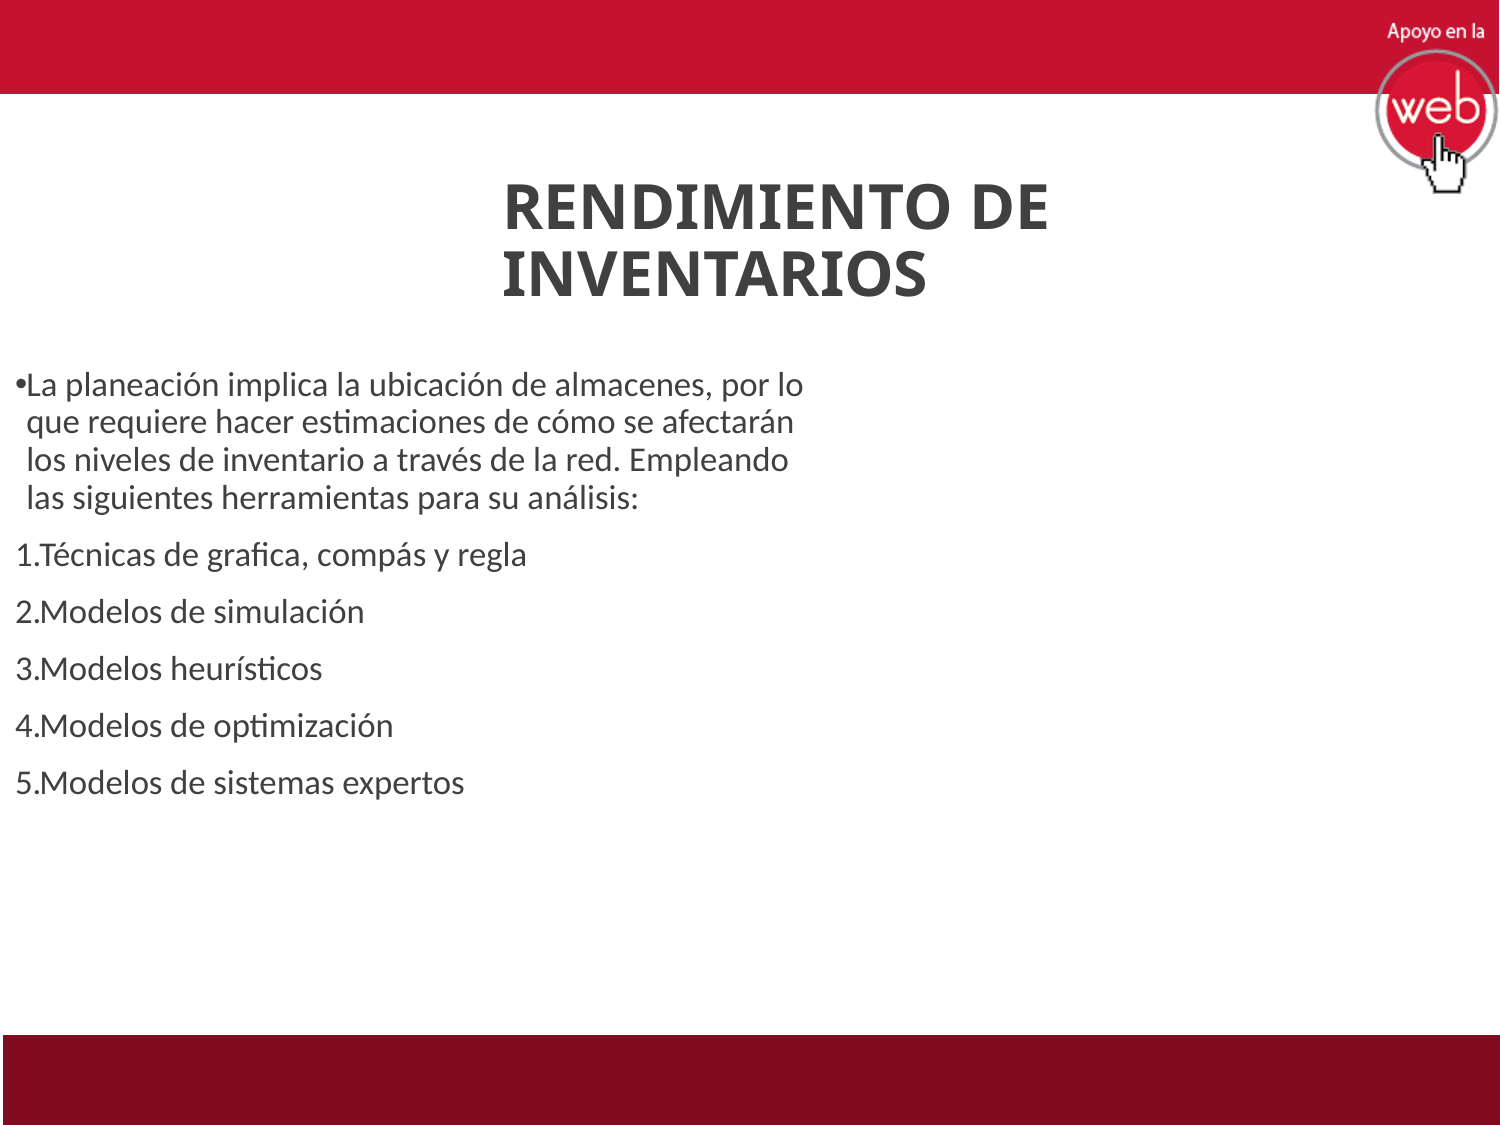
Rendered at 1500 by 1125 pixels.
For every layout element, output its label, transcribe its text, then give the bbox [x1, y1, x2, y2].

title RENDIMIENTO DE INVENTARIOS [487, 172, 1500, 314]
picture [0, 0, 1500, 1125]
list La planeación implica la ubicación de almacenes, por lo que requiere hacer estimaciones de cómo se afectarán los niveles de inventario a través de la red. Empleando las siguientes herramientas para su análisis: Técnicas de grafica, compás y regla Modelos de simulación Modelos heurísticos Modelos de optimización Modelos de sistemas expertos [0, 358, 833, 838]
